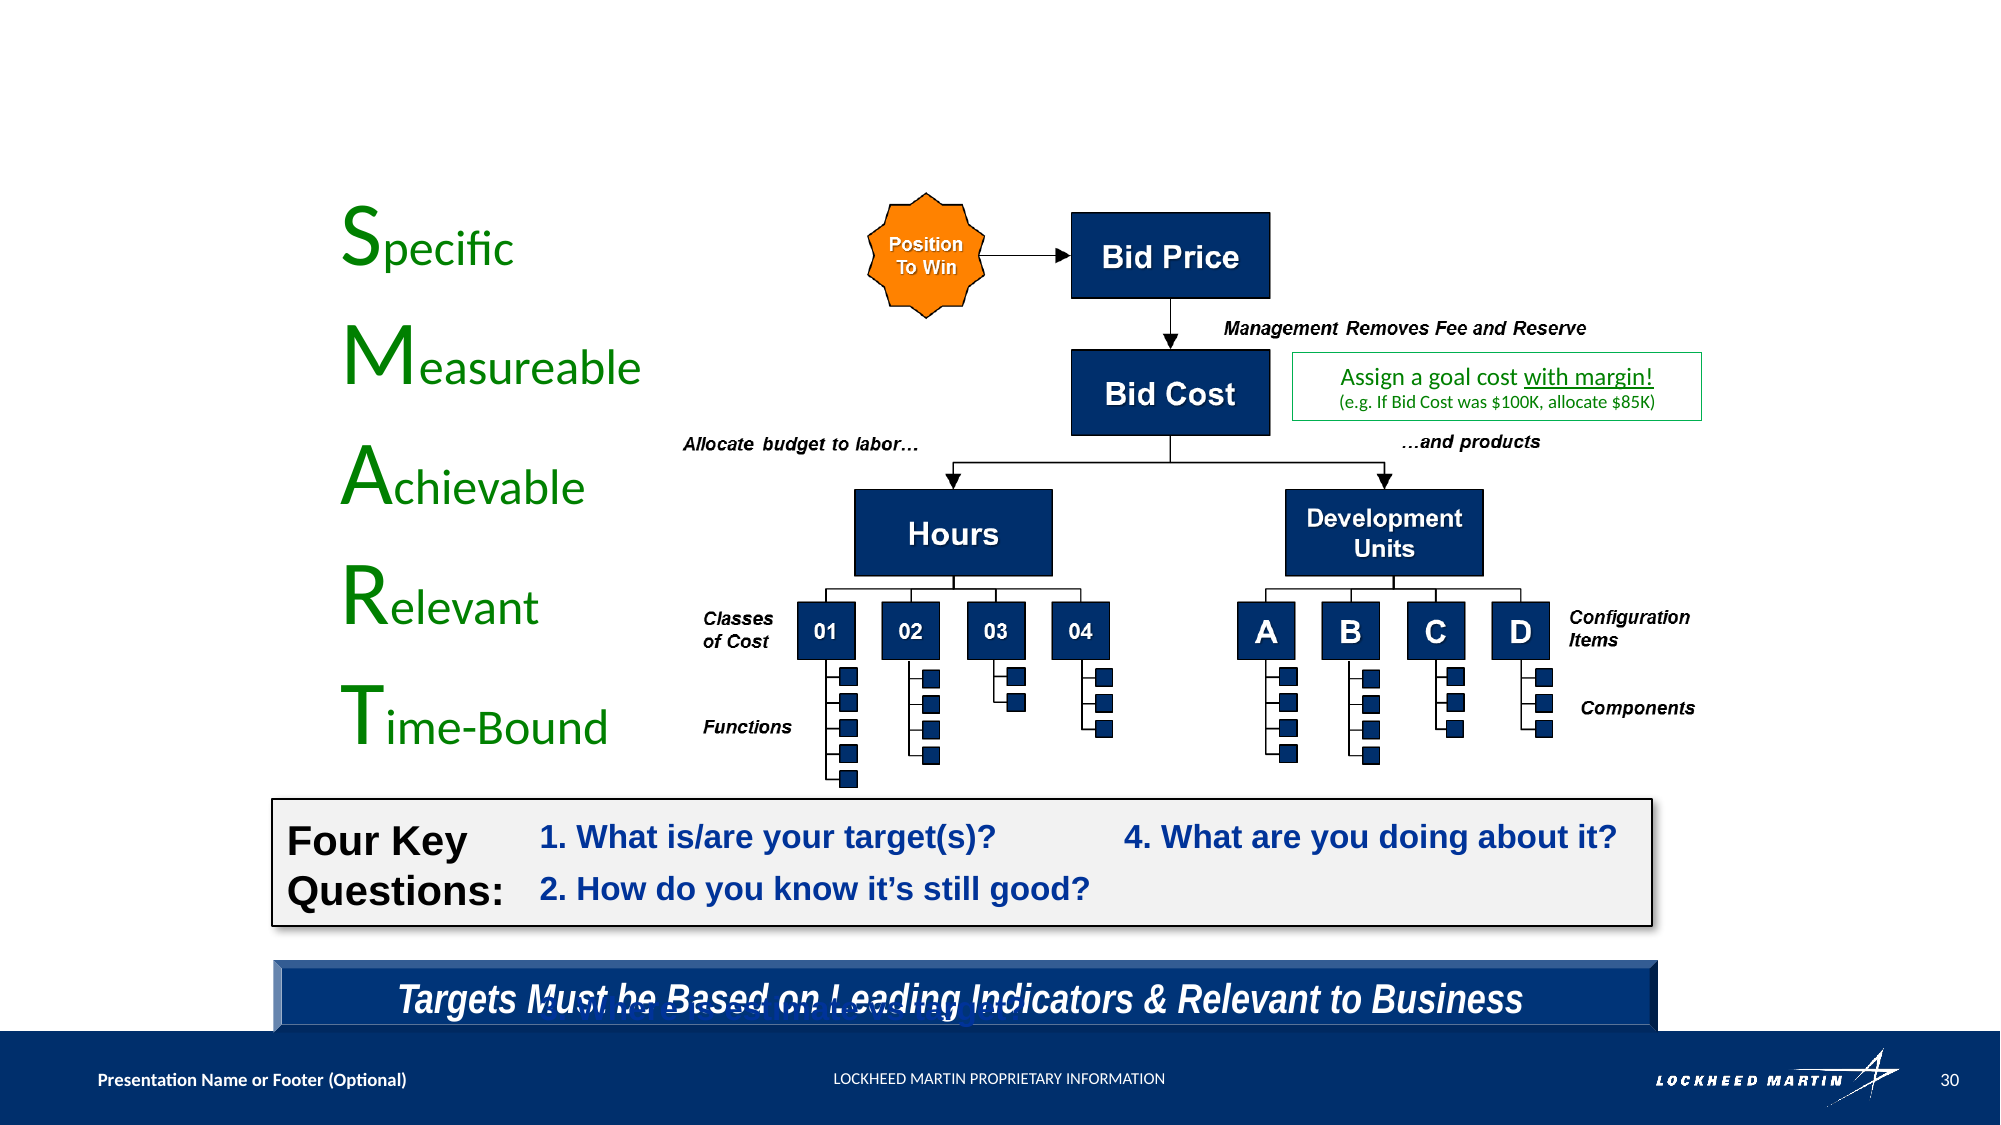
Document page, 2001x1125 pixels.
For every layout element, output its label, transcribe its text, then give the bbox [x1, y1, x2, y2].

text_box [272, 798, 1653, 807]
text_box [272, 922, 524, 926]
text_box 1. What is/are your target(s)? 2. How do you know it’s still good? 3. Where is estimate vs target? 4. What are you doing about it? [524, 807, 1724, 1041]
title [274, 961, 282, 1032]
picture [670, 191, 1713, 788]
text_box [276, 961, 524, 968]
list Specific Measureable Achievable Relevant Time-Bound [325, 178, 1713, 785]
text_box Four Key Questions: [272, 806, 541, 922]
picture [1656, 1048, 1900, 1108]
text_box Targets Must be Based on Leading Indicators & Relevant to Business [273, 960, 524, 1033]
